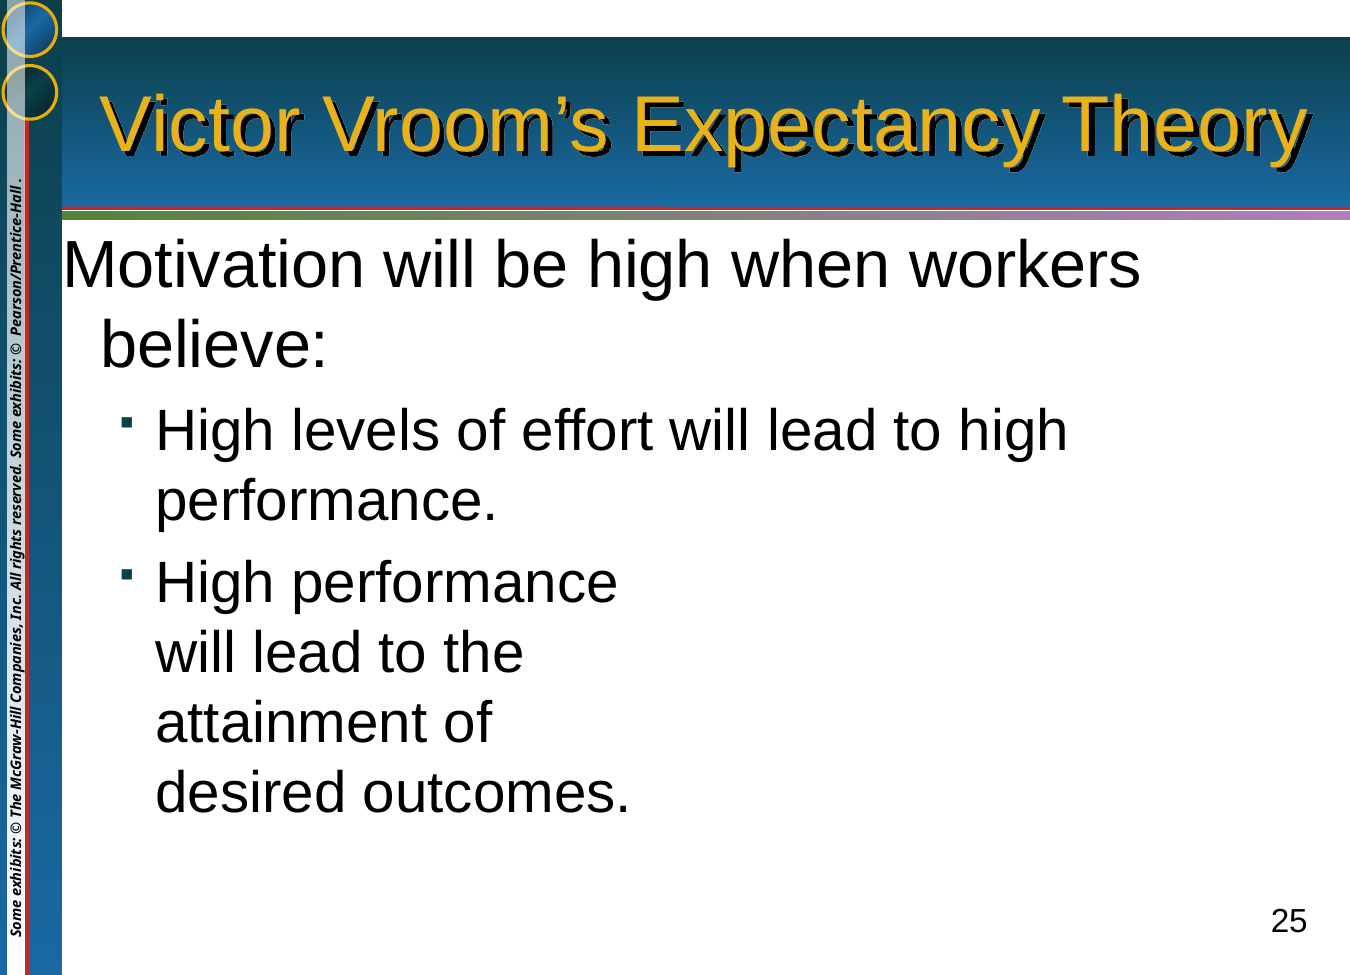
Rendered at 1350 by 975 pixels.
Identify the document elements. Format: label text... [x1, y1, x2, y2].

title Victor Vroom’s Expectancy Theory [58, 39, 1350, 202]
list Motivation will be high when workers believe: High levels of effort will lead to high performance. High performance will lead to the attainment of desired outcomes. [48, 214, 1301, 873]
